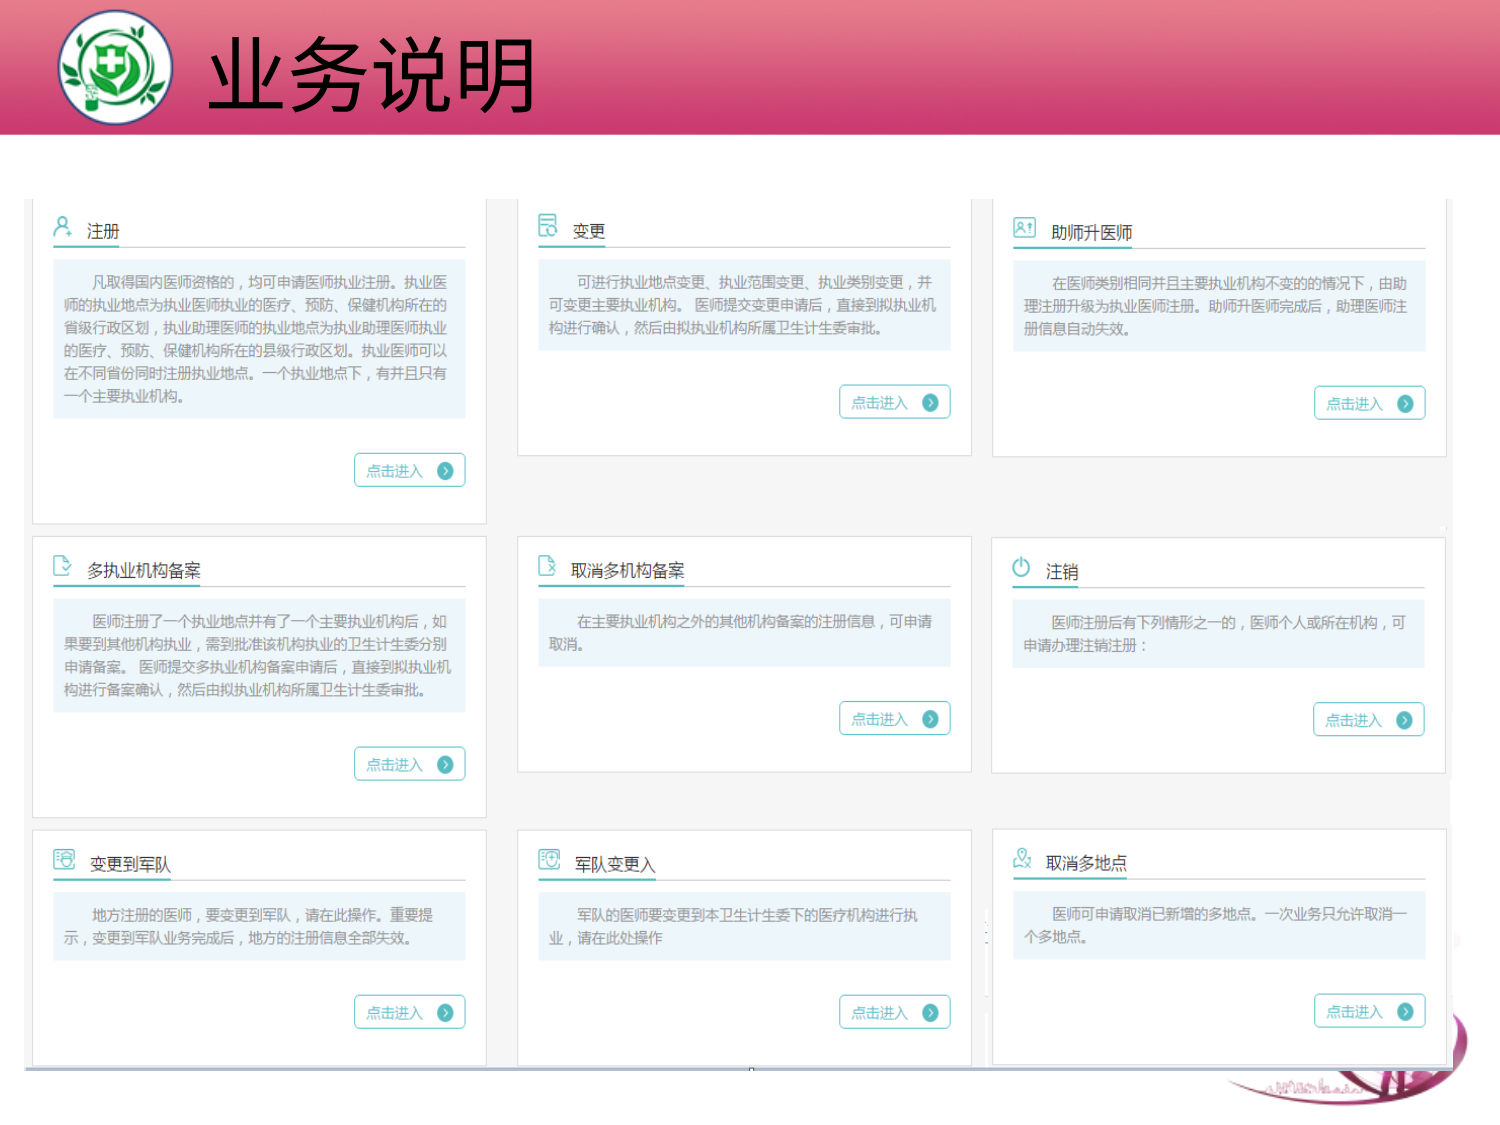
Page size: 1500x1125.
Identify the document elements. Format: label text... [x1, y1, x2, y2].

picture [0, 0, 1500, 1125]
text_box 业务说明 [0, 58, 895, 153]
